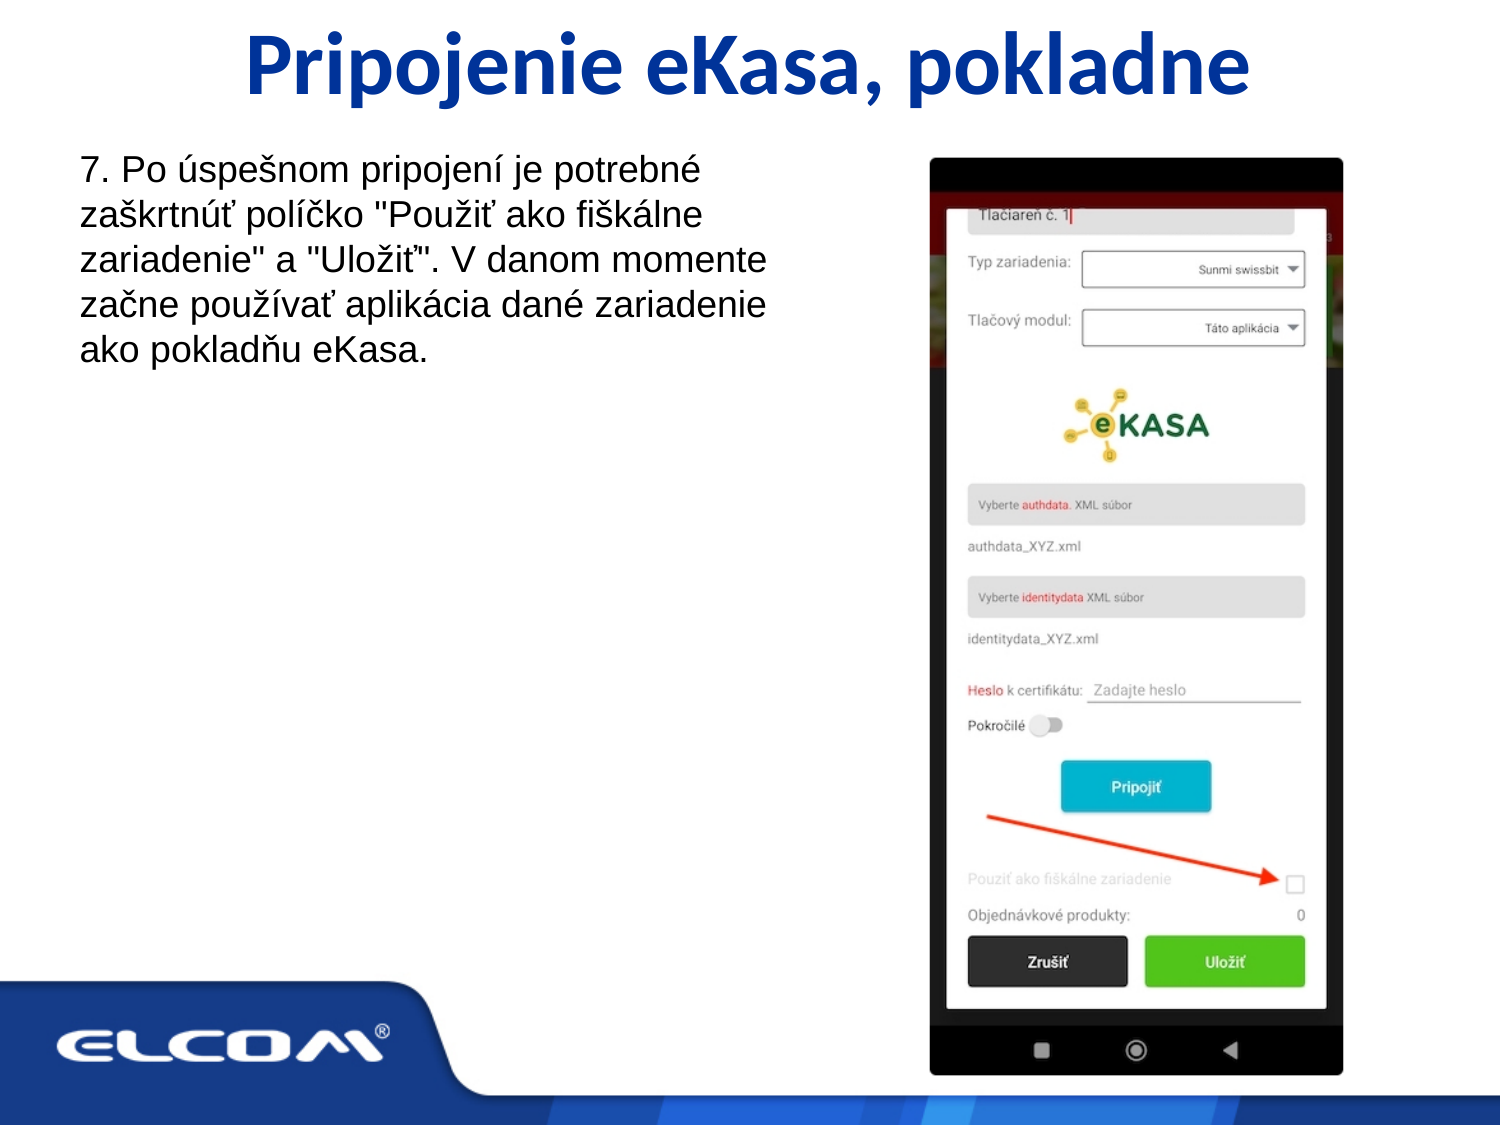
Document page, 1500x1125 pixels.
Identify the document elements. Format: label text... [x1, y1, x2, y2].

text_box Pripojenie eKasa, pokladne [230, 0, 1317, 118]
text_box 7. Po úspešnom pripojení je potrebné zaškrtnúť políčko "Použiť ako fiškálne zariadenie" a "Uložiť". V danom momente začne používať aplikácia dané zariadenie ako pokladňu eKasa. [64, 137, 815, 377]
picture [0, 0, 1500, 1125]
